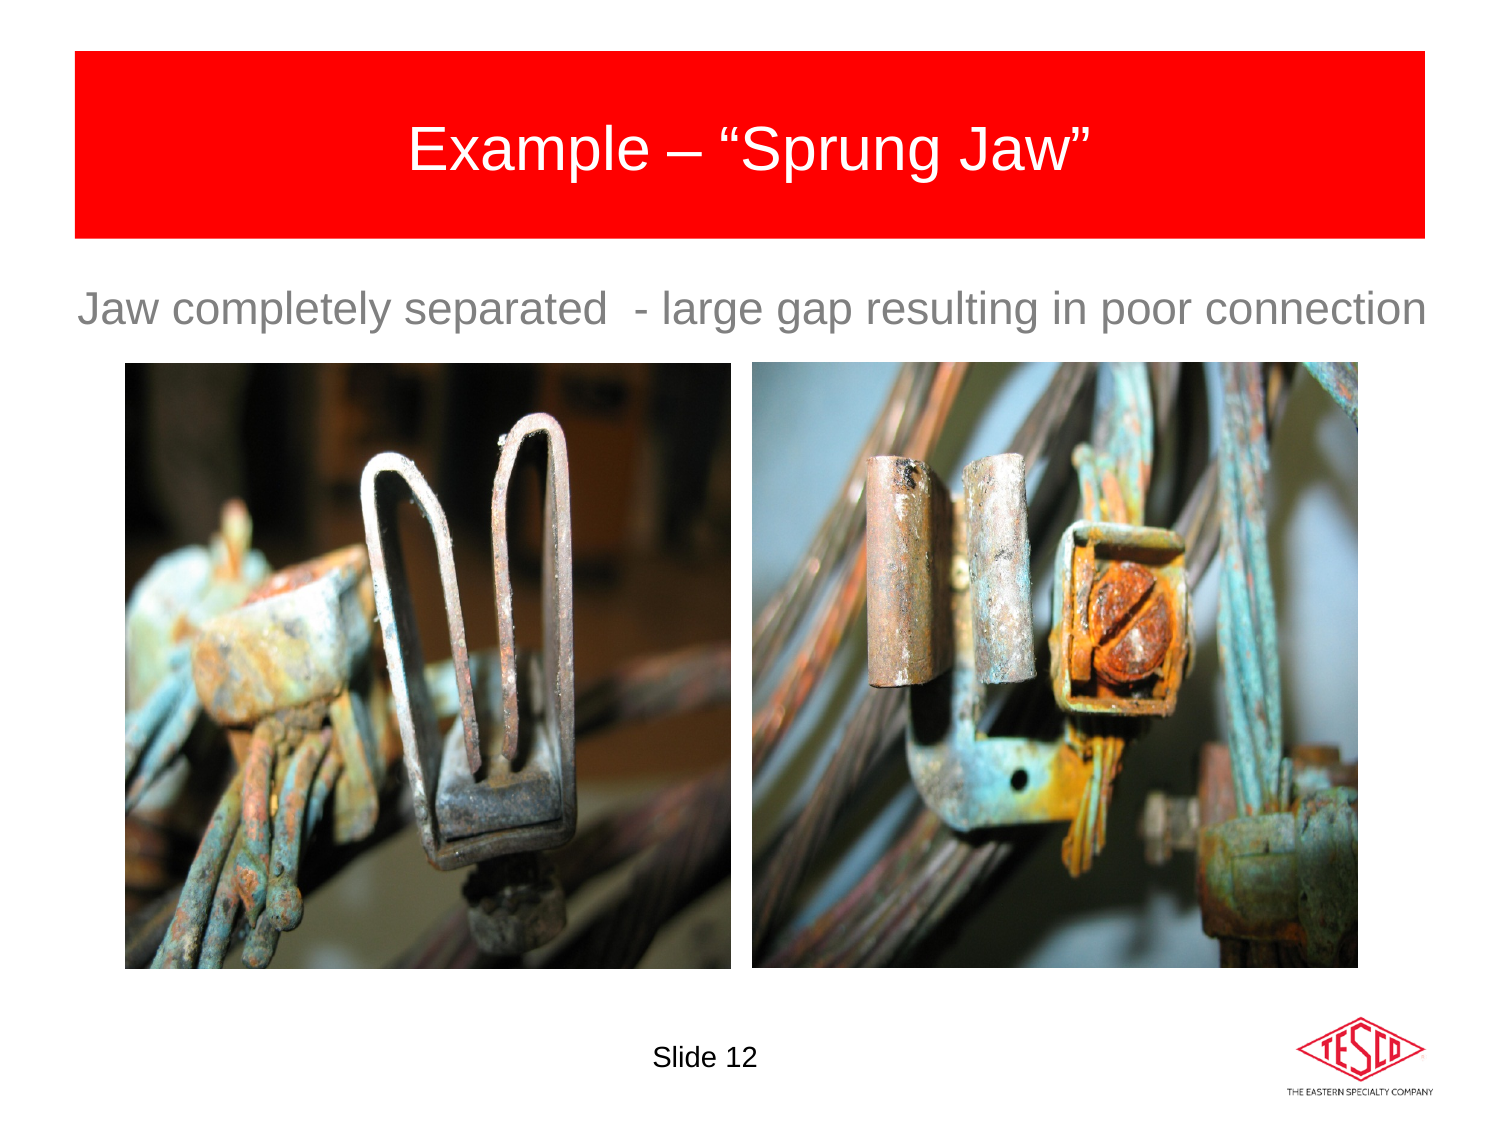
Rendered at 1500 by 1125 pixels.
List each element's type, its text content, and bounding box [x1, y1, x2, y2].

picture [1287, 1011, 1435, 1102]
picture [124, 363, 731, 970]
list Jaw completely separated - large gap resulting in poor connection [62, 270, 1500, 363]
picture [751, 362, 1358, 968]
text_box Example – “Sprung Jaw” [74, 51, 1425, 239]
